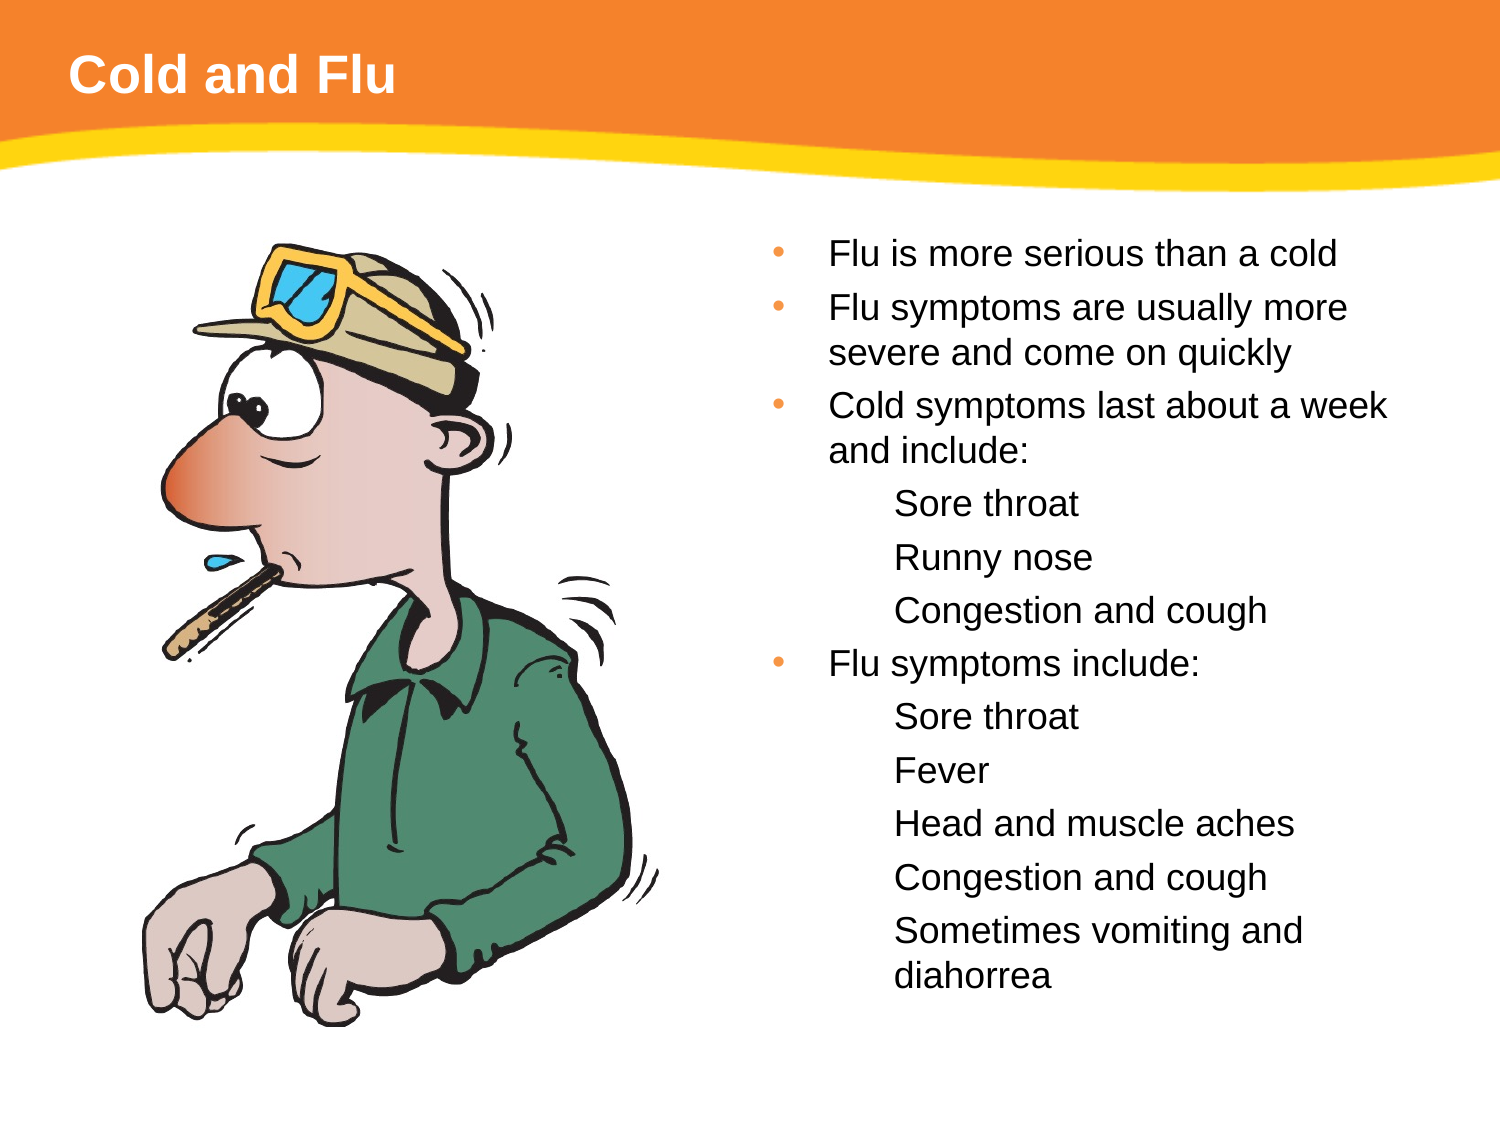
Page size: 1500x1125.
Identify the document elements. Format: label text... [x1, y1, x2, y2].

picture [0, 0, 1500, 1125]
title Cold and Flu [53, 21, 1470, 123]
list Flu is more serious than a cold Flu symptoms are usually more severe and come on quickly Cold symptoms last about a week and include: Sore throat Runny nose Congestion and cough Flu symptoms include: Sore throat Fever Head and muscle aches Congestion and cough Sometimes vomiting and diahorrea [757, 221, 1431, 1046]
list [101, 222, 695, 1038]
